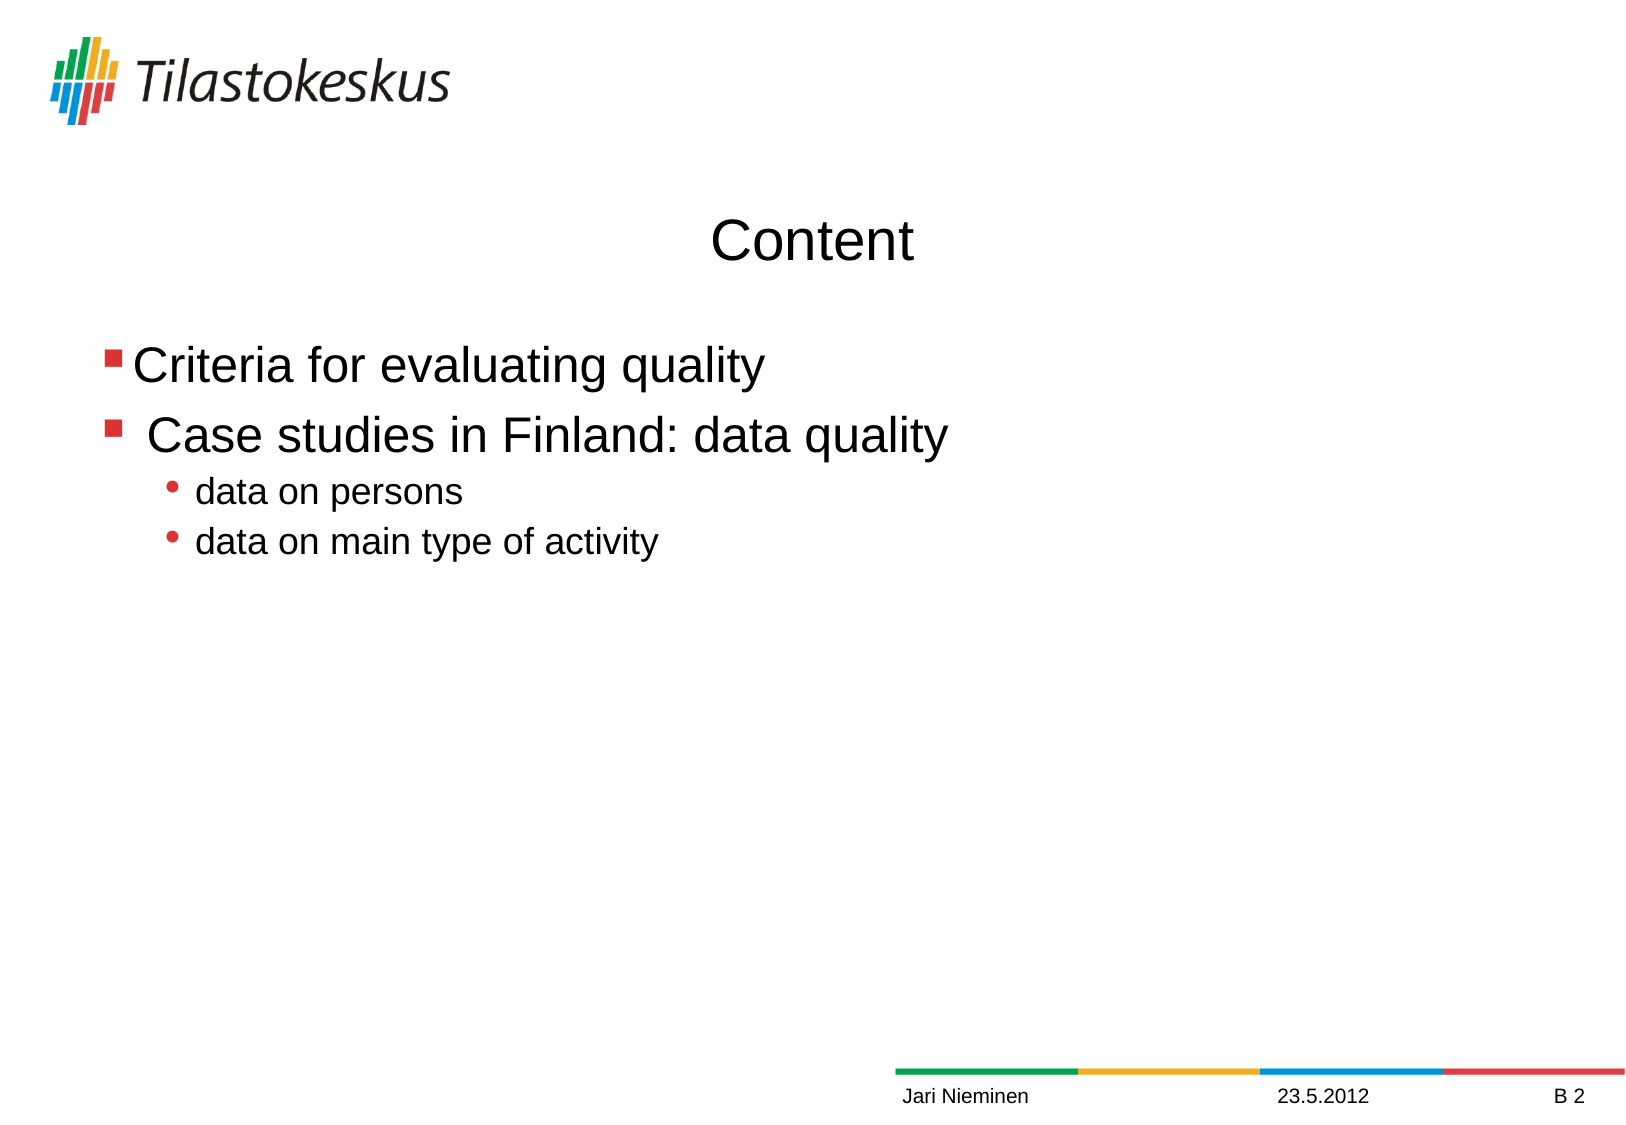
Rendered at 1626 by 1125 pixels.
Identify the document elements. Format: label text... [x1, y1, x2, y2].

text_box Content [121, 137, 1504, 324]
picture [50, 37, 450, 125]
slide_number B 2 [1509, 1074, 1601, 1125]
footer Jari Nieminen [887, 1074, 1251, 1125]
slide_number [1262, 1074, 1509, 1125]
text_box Criteria for evaluating quality Case studies in Finland: data quality data on persons data on main type of activity [87, 324, 1525, 813]
